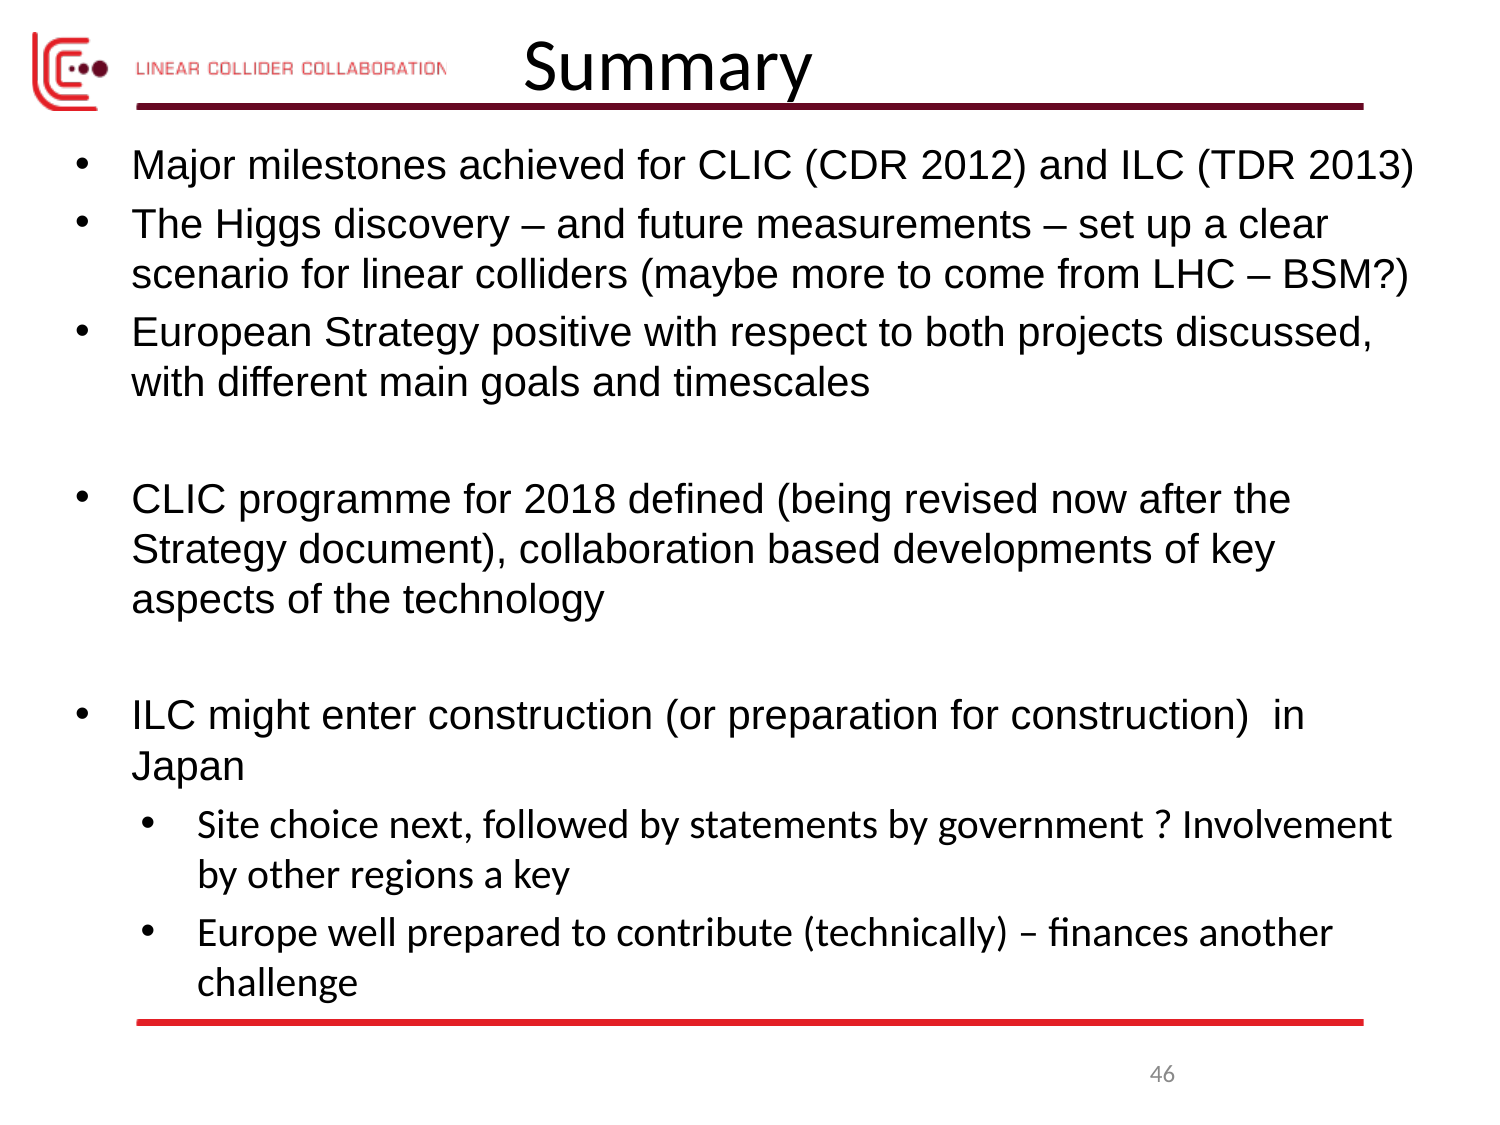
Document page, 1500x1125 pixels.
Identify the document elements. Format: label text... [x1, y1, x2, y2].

list Major milestones achieved for CLIC (CDR 2012) and ILC (TDR 2013) The Higgs discovery – and future measurements – set up a clear scenario for linear colliders (maybe more to come from LHC – BSM?) European Strategy positive with respect to both projects discussed, with different main goals and timescales CLIC programme for 2018 defined (being revised now after the Strategy document), collaboration based developments of key aspects of the technology ILC might enter construction (or preparation for construction) in Japan Site choice next, followed by statements by government ? Involvement by other regions a key Europe well prepared to contribute (technically) – finances another challenge [75, 138, 1426, 978]
title Summary [71, 8, 1301, 98]
slide_number 46 [1149, 1042, 1500, 1103]
